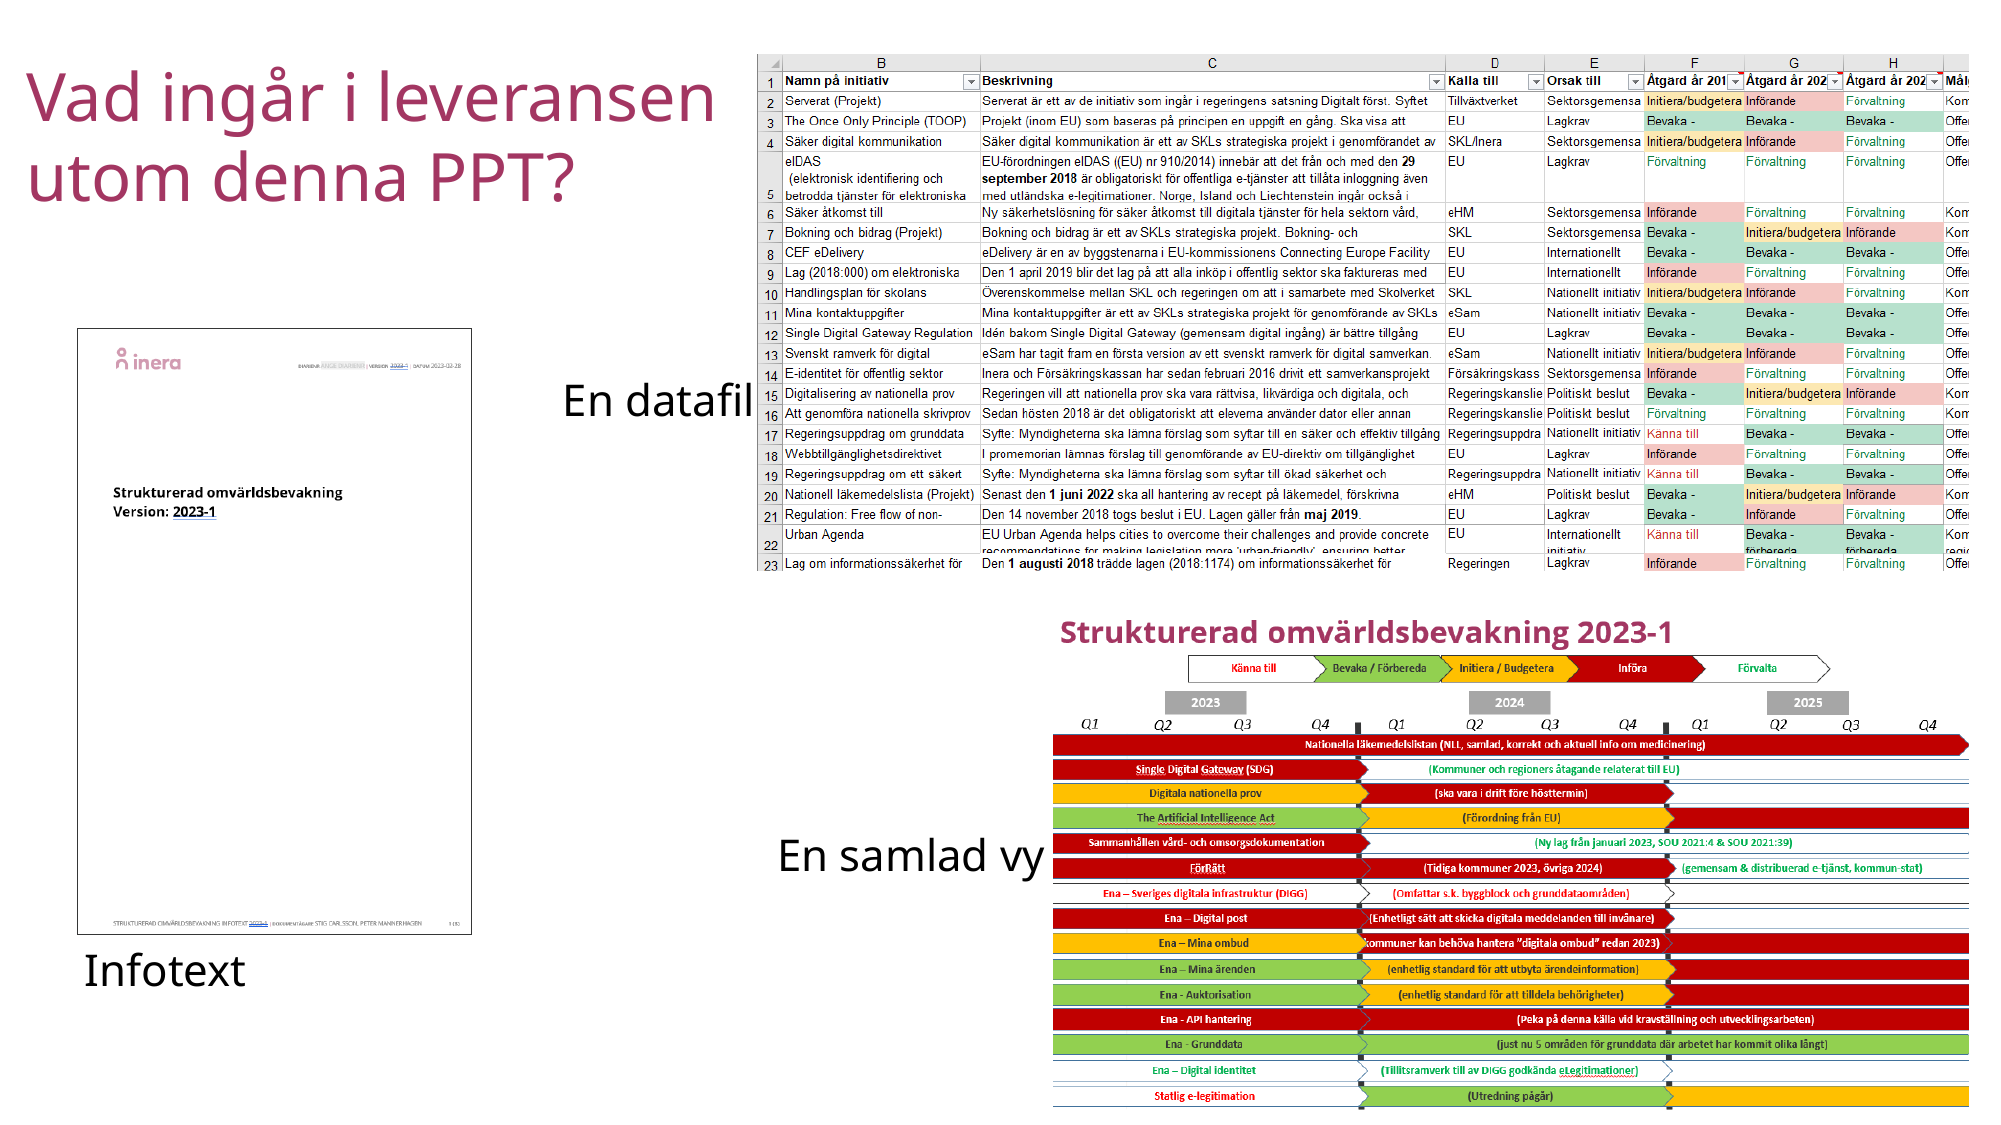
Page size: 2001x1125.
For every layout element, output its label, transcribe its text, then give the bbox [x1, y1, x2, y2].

text_box Infotext [70, 935, 451, 1050]
picture [1053, 608, 1969, 1119]
picture [77, 328, 472, 935]
text_box En datafil [548, 365, 757, 481]
title Vad ingår i leveransen utom denna PPT? [25, 54, 727, 208]
picture [757, 54, 1969, 571]
text_box En samlad vy [762, 820, 1053, 935]
